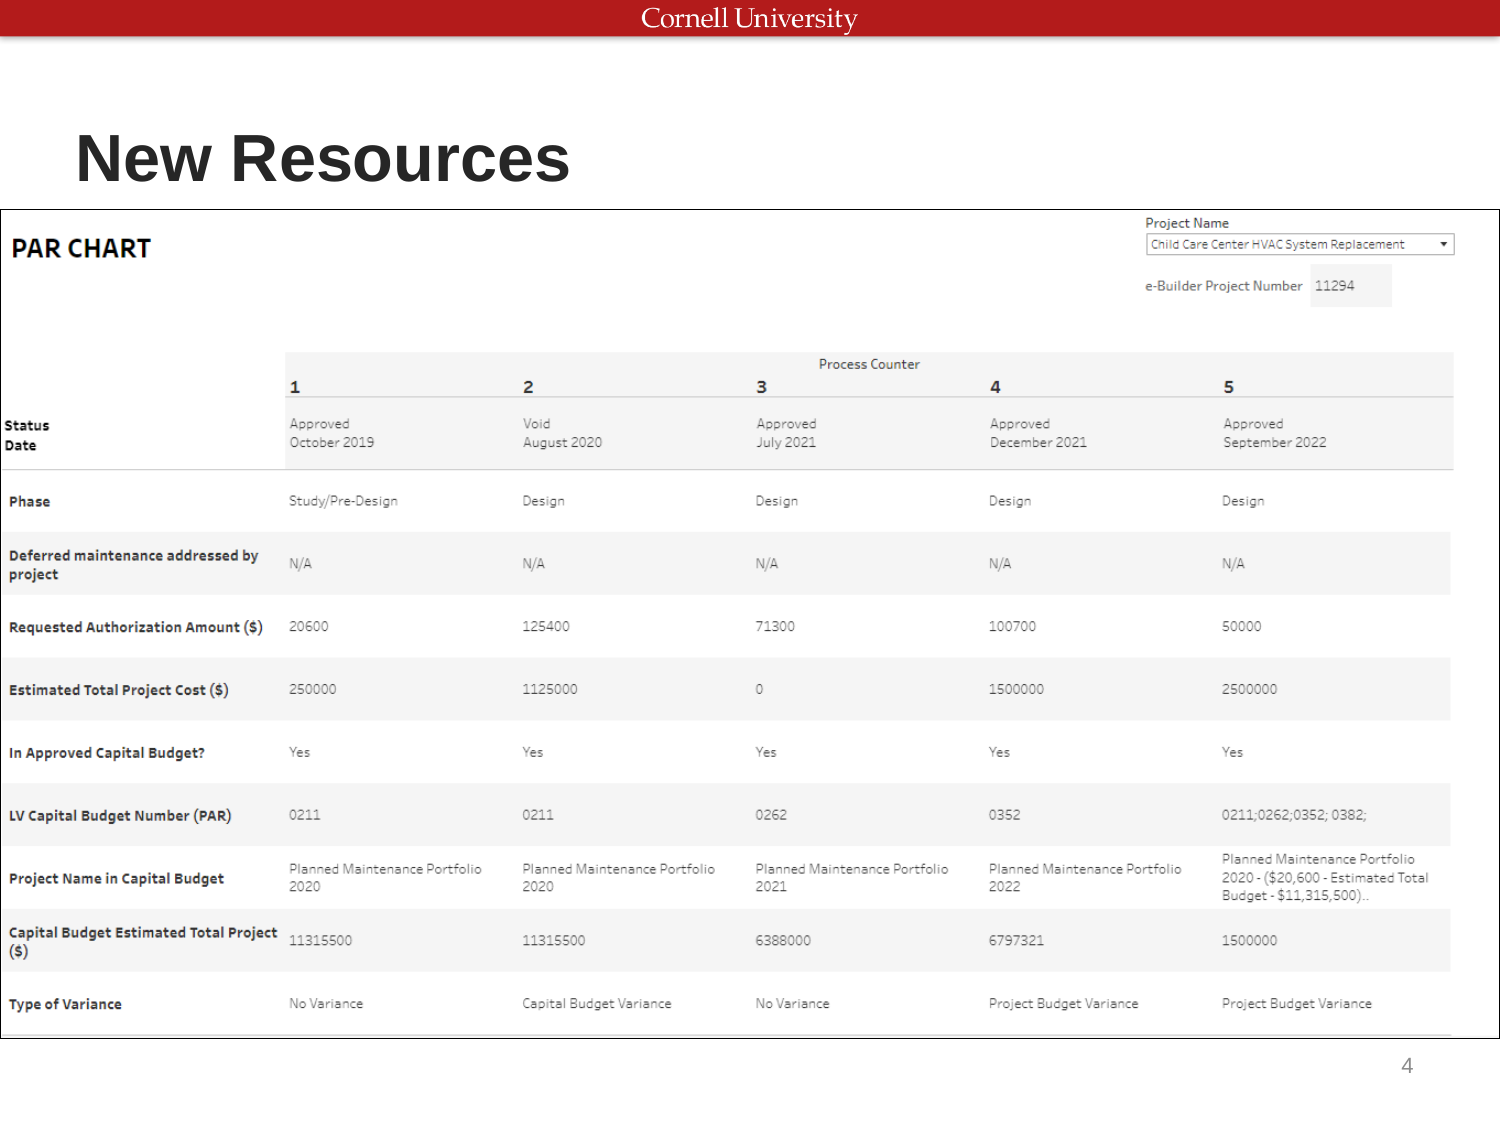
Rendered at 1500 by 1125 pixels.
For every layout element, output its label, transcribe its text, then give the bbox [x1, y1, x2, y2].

text_box 4 [1380, 1047, 1427, 1092]
text_box New Resources [60, 99, 1440, 207]
picture [0, 209, 1500, 1039]
picture [635, 0, 858, 60]
